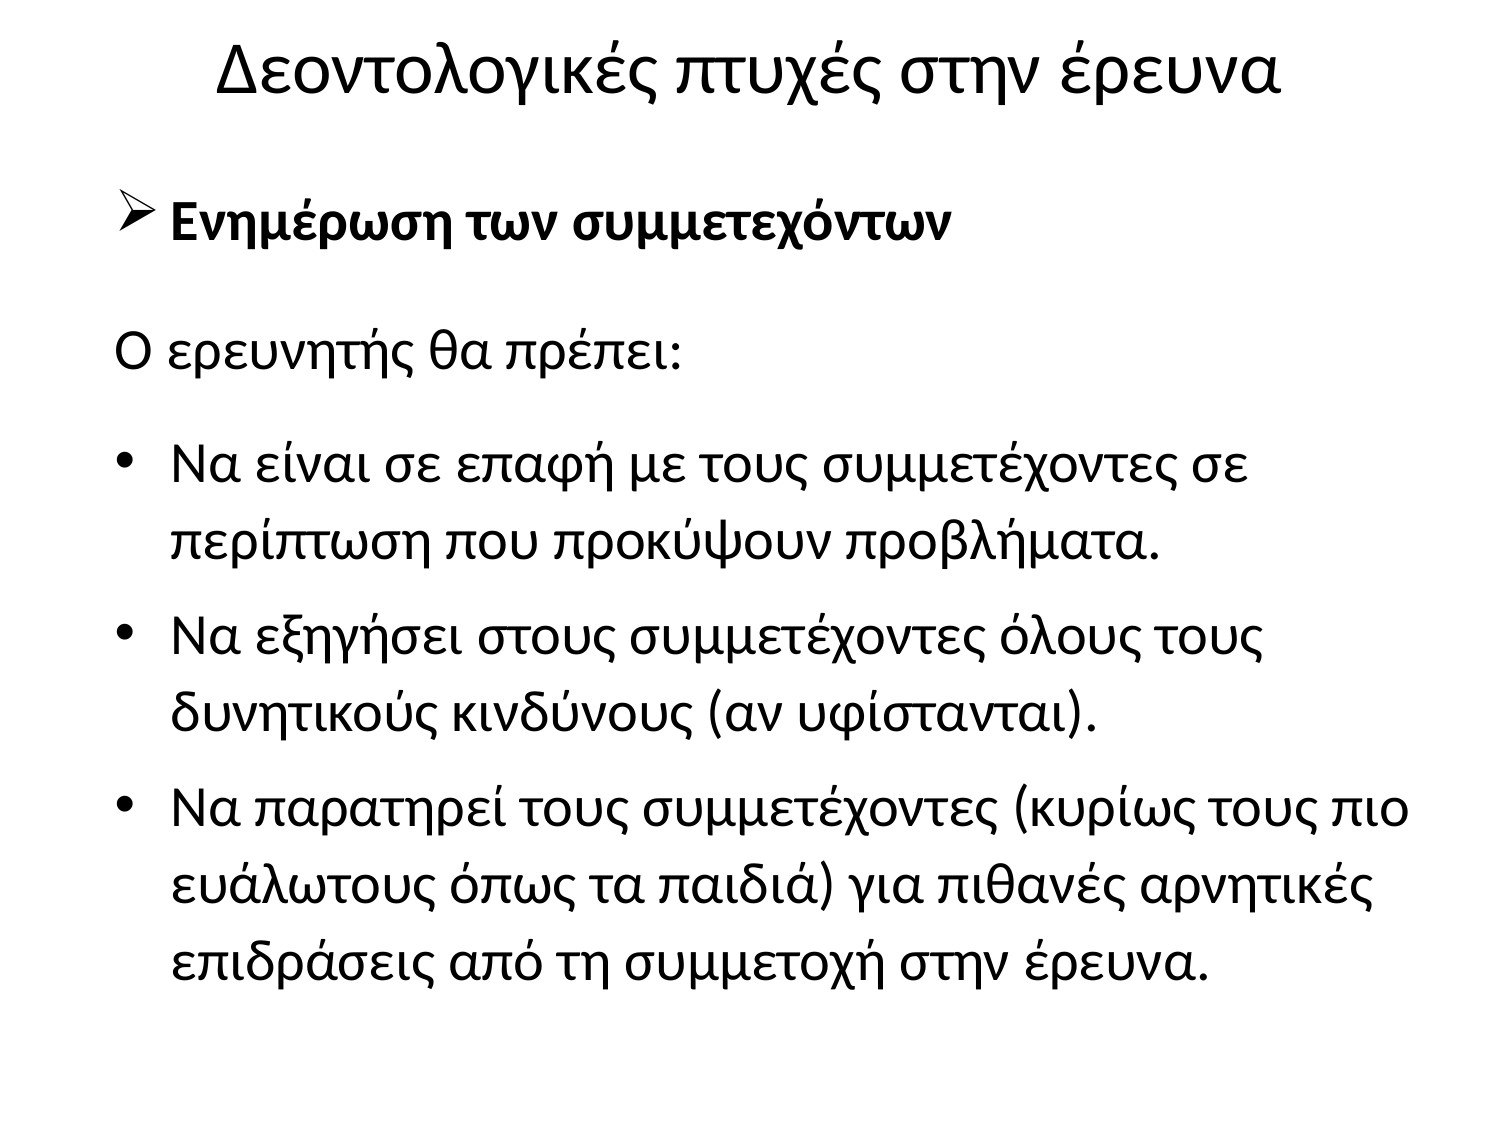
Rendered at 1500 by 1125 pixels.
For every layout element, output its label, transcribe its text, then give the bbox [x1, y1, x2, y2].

title Δεοντολογικές πτυχές στην έρευνα [49, 1, 1450, 126]
list Ενημέρωση των συμμετεχόντων Ο ερευνητής θα πρέπει: Να είναι σε επαφή με τους συμμετέχοντες σε περίπτωση που προκύψουν προβλήματα. Να εξηγήσει στους συμμετέχοντες όλους τους δυνητικούς κινδύνους (αν υφίστανται). Να παρατηρεί τους συμμετέχοντες (κυρίως τους πιο ευάλωτους όπως τα παιδιά) για πιθανές αρνητικές επιδράσεις από τη συμμετοχή στην έρευνα. [99, 174, 1450, 997]
